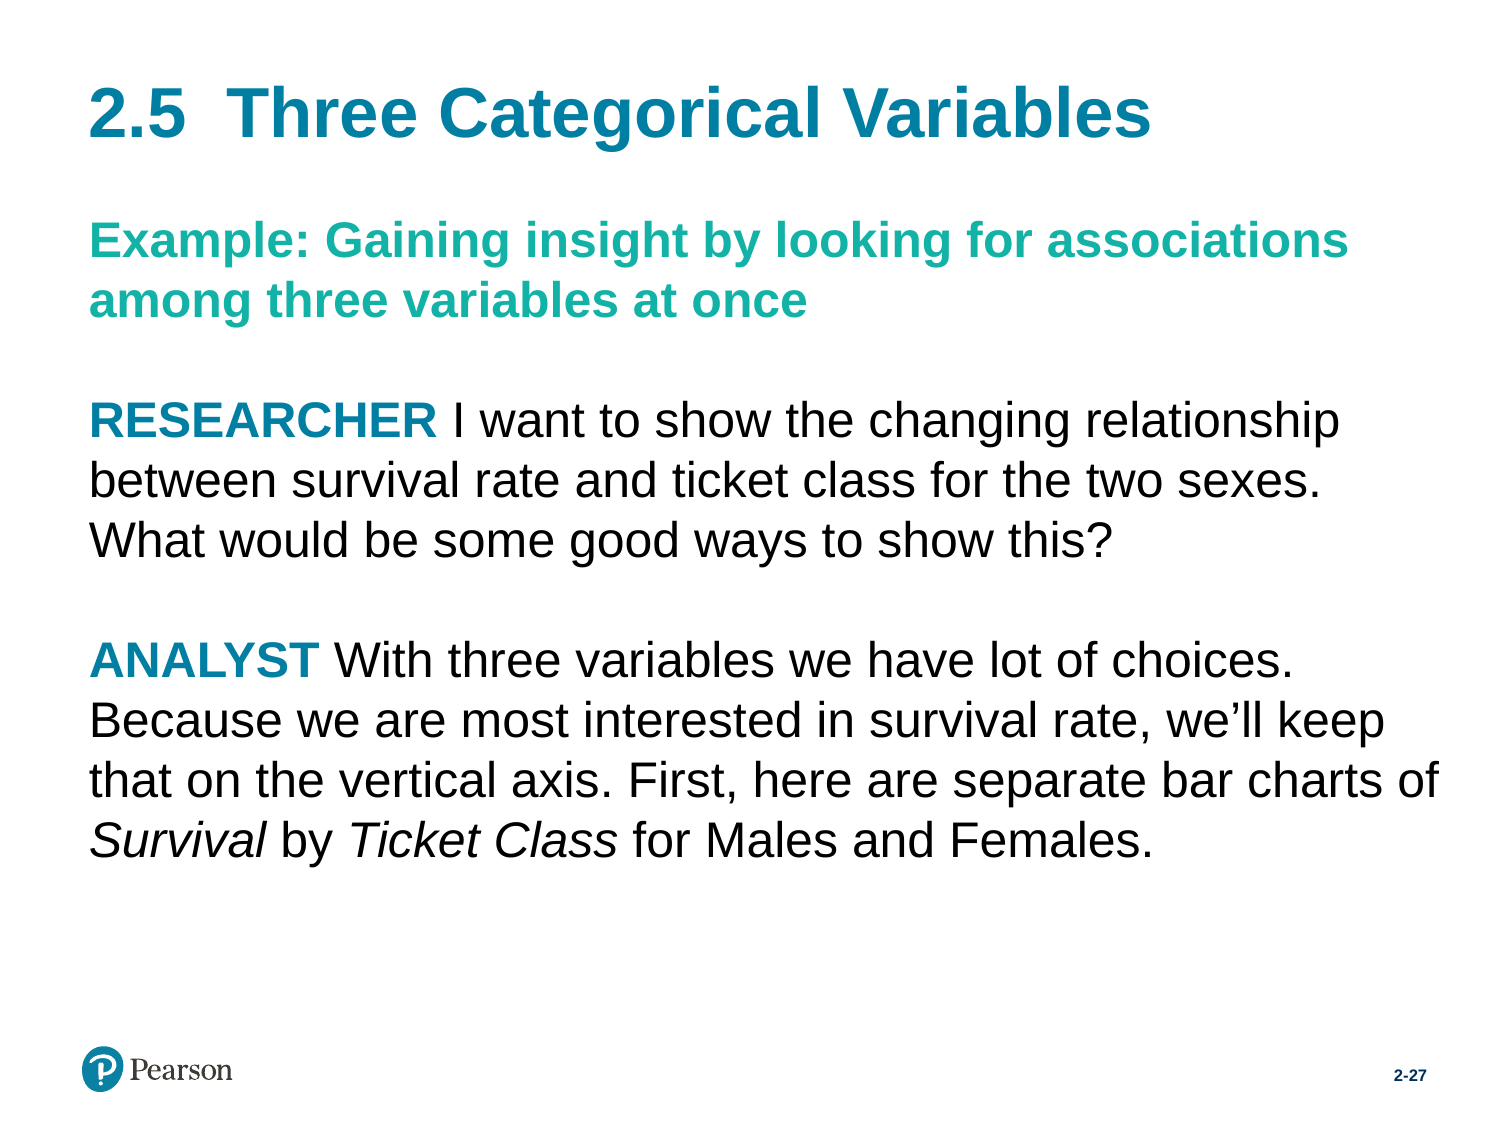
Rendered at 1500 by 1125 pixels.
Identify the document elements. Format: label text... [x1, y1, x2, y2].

slide_number 2-27 [1393, 1064, 1465, 1086]
title 2.5 Three Categorical Variables [88, 68, 1465, 249]
list Example: Gaining insight by looking for associations among three variables at once RESEARCHER I want to show the changing relationship between survival rate and ticket class for the two sexes. What would be some good ways to show this? ANALYST With three variables we have lot of choices. Because we are most interested in survival rate, we’ll keep that on the vertical axis. First, here are separate bar charts of Survival by Ticket Class for Males and Females. [88, 207, 1448, 924]
